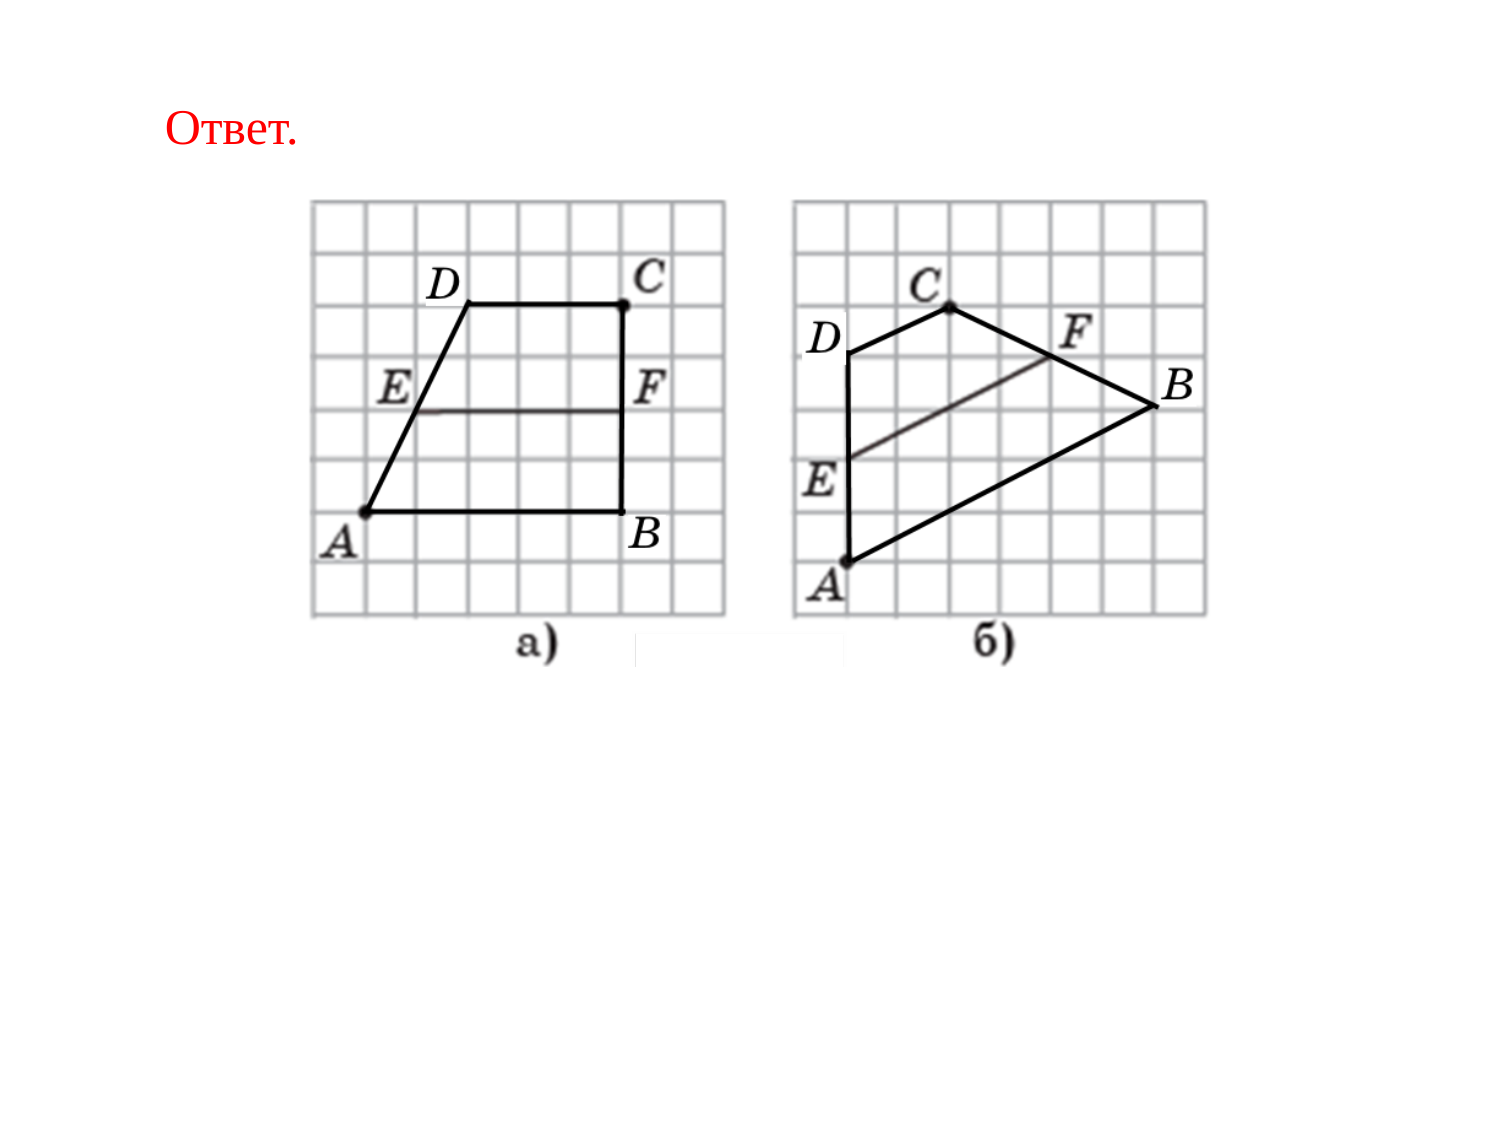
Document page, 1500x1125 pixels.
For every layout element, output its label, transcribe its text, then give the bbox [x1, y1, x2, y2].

text_box Ответ. [0, 87, 1475, 163]
picture [301, 192, 1215, 667]
